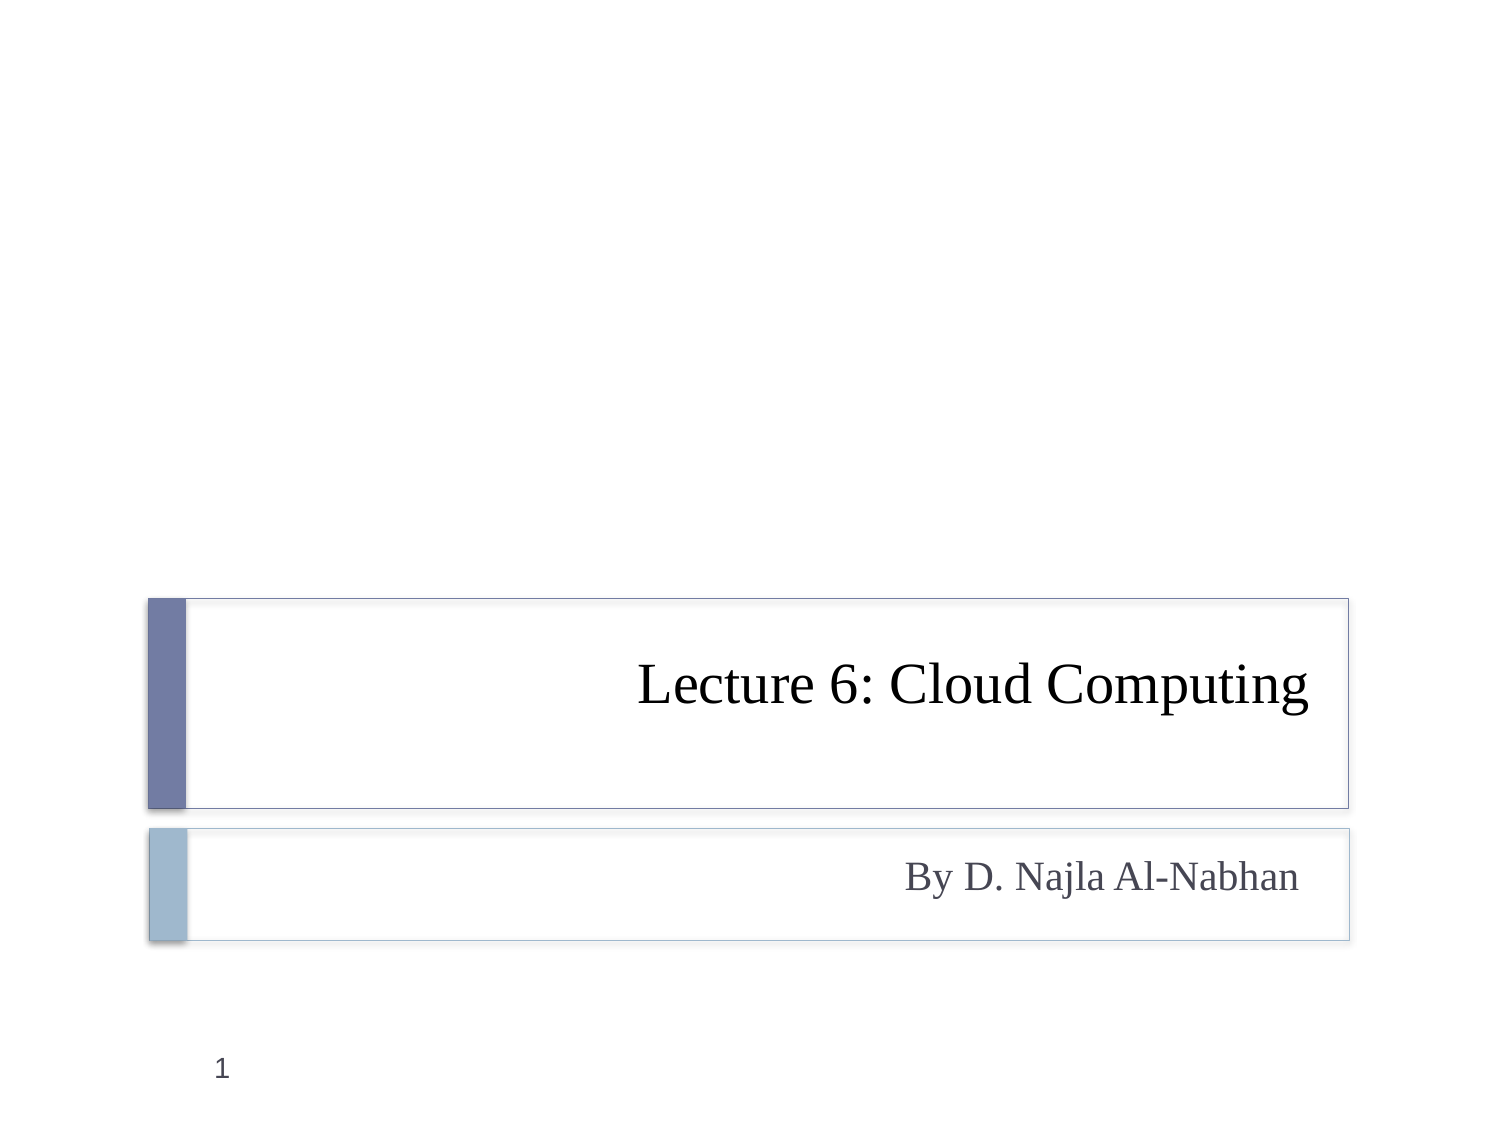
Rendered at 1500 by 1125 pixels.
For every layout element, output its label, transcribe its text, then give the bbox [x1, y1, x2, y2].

subtitle By D. Najla Al-Nabhan [199, 840, 1326, 929]
slide_number 1 [199, 1042, 400, 1103]
title Lecture 6: Cloud Computing [199, 637, 1326, 801]
